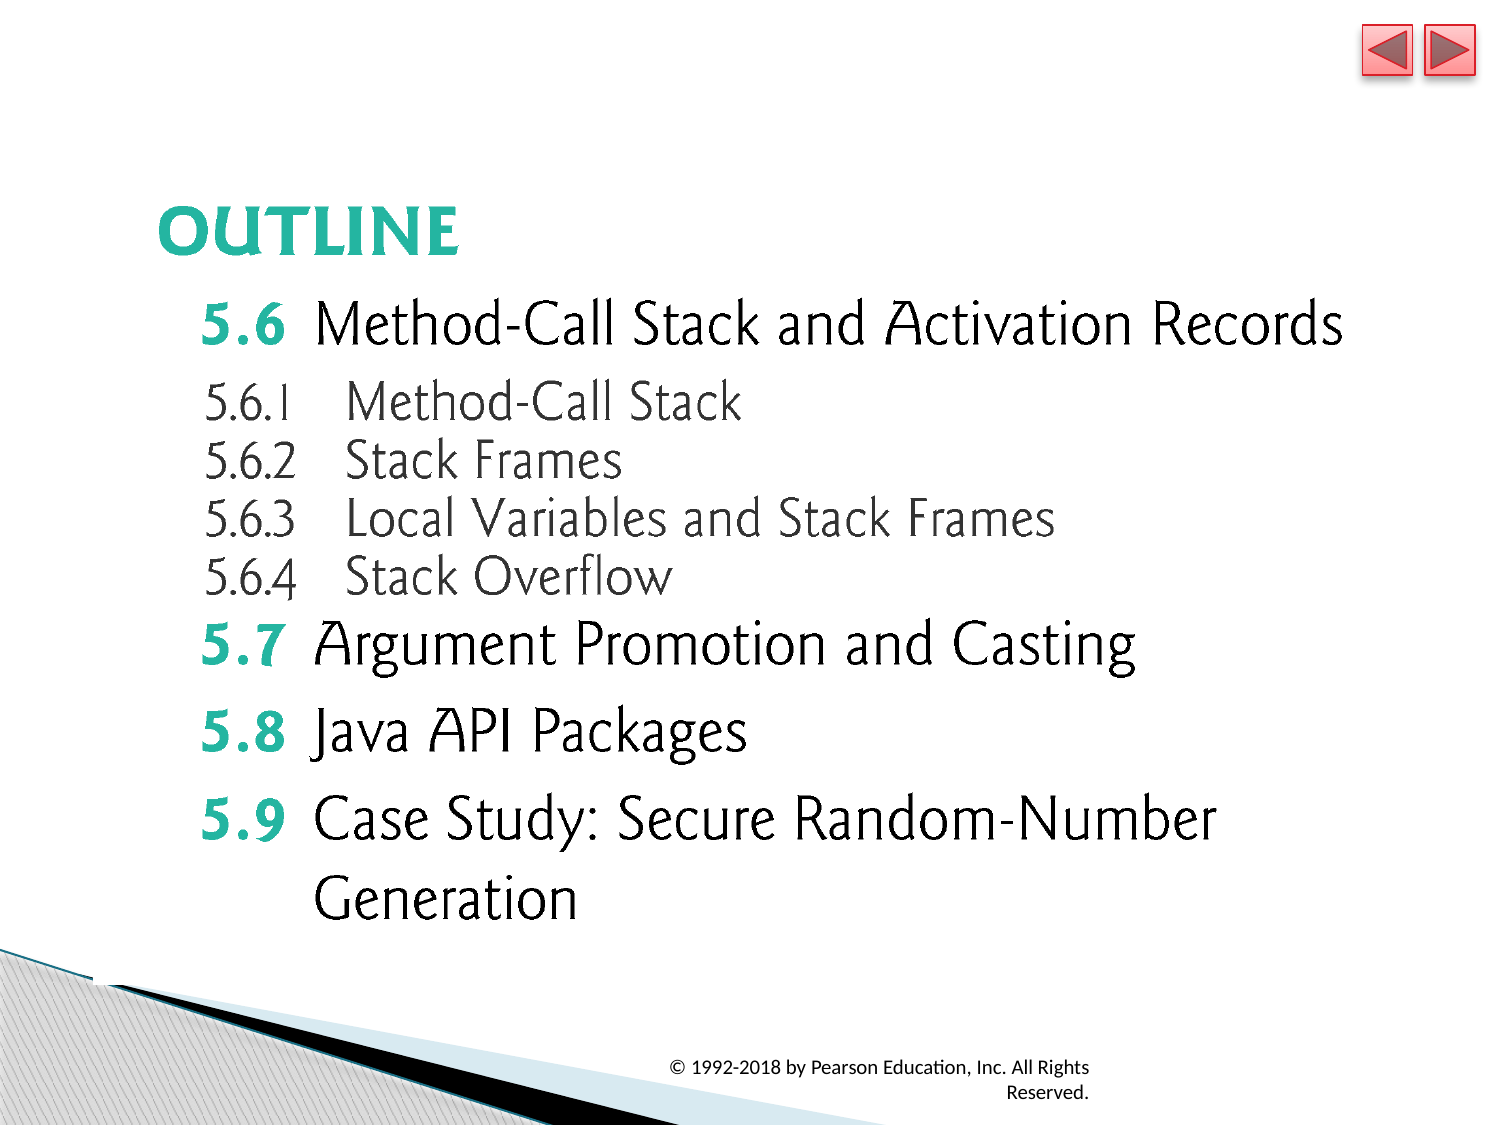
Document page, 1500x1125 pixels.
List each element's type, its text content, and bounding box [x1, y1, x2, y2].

footer © 1992-2018 by Pearson Education, Inc. All Rights Reserved. [650, 1051, 1105, 1112]
picture [92, 140, 1408, 985]
